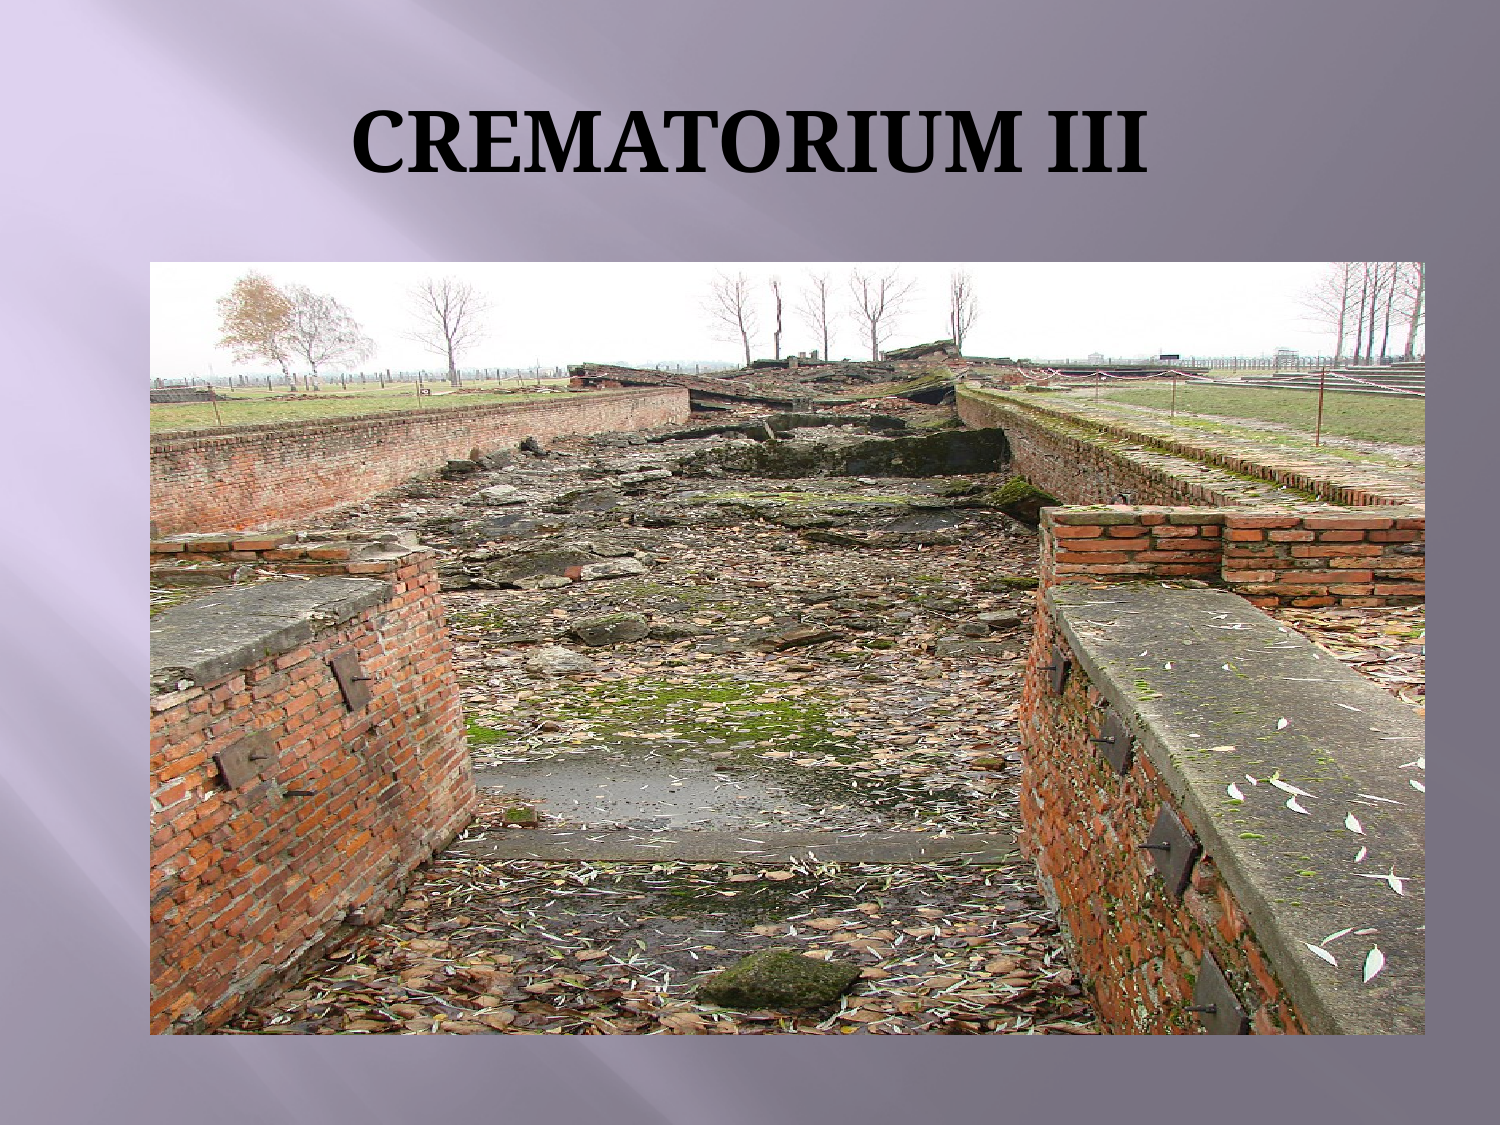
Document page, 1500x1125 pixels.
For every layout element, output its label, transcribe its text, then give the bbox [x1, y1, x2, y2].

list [149, 262, 1426, 1036]
title CREMATORIUM III [75, 45, 1425, 233]
